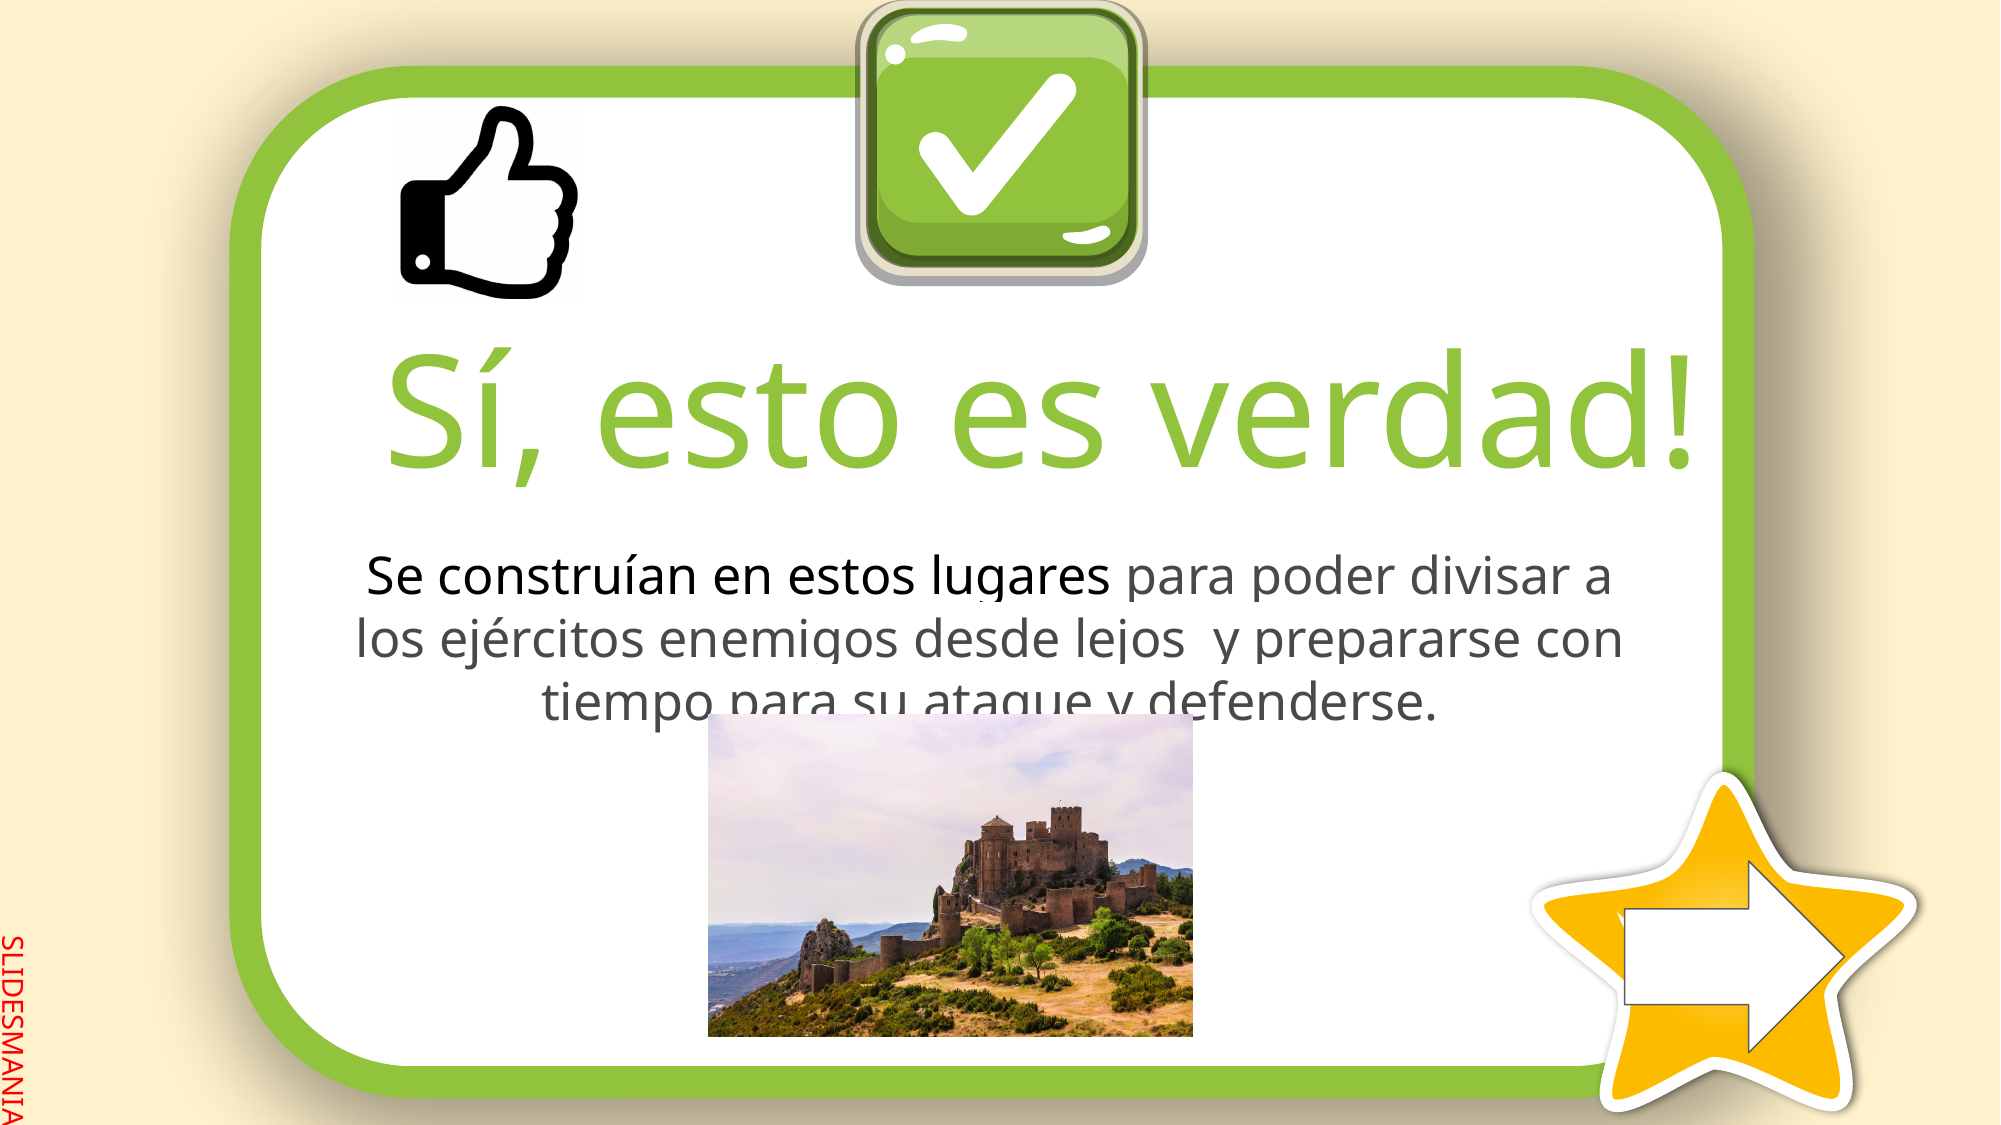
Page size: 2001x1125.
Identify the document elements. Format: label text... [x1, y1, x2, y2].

picture [392, 106, 585, 299]
list Se construían en estos lugares para poder divisar a los ejércitos enemigos desde lejos y prepararse con tiempo para su ataque y defenderse. [314, 607, 1666, 798]
title Sí, esto es verdad! [314, 203, 1772, 607]
text_box [1624, 860, 1845, 1053]
picture [708, 714, 1193, 1038]
